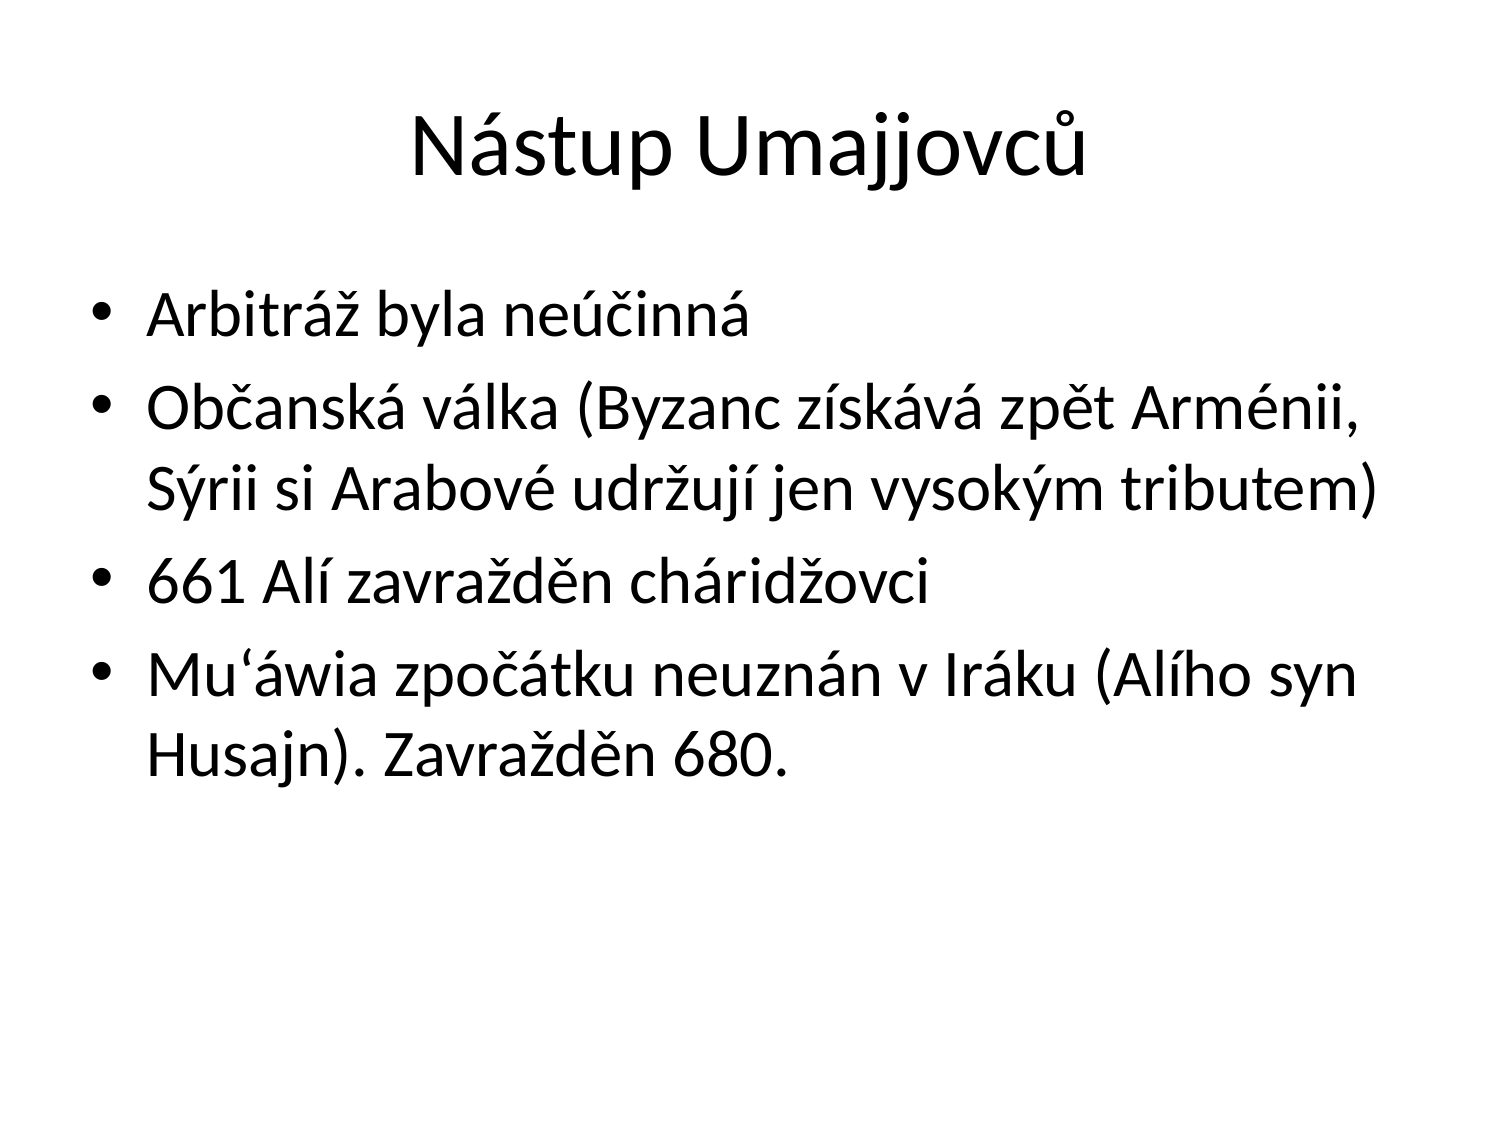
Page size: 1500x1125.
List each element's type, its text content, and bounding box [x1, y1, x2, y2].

title Nástup Umajjovců [75, 45, 1425, 233]
list Arbitráž byla neúčinná Občanská válka (Byzanc získává zpět Arménii, Sýrii si Arabové udržují jen vysokým tributem) 661 Alí zavražděn cháridžovci Mu‘áwia zpočátku neuznán v Iráku (Alího syn Husajn). Zavražděn 680. [75, 262, 1425, 1005]
